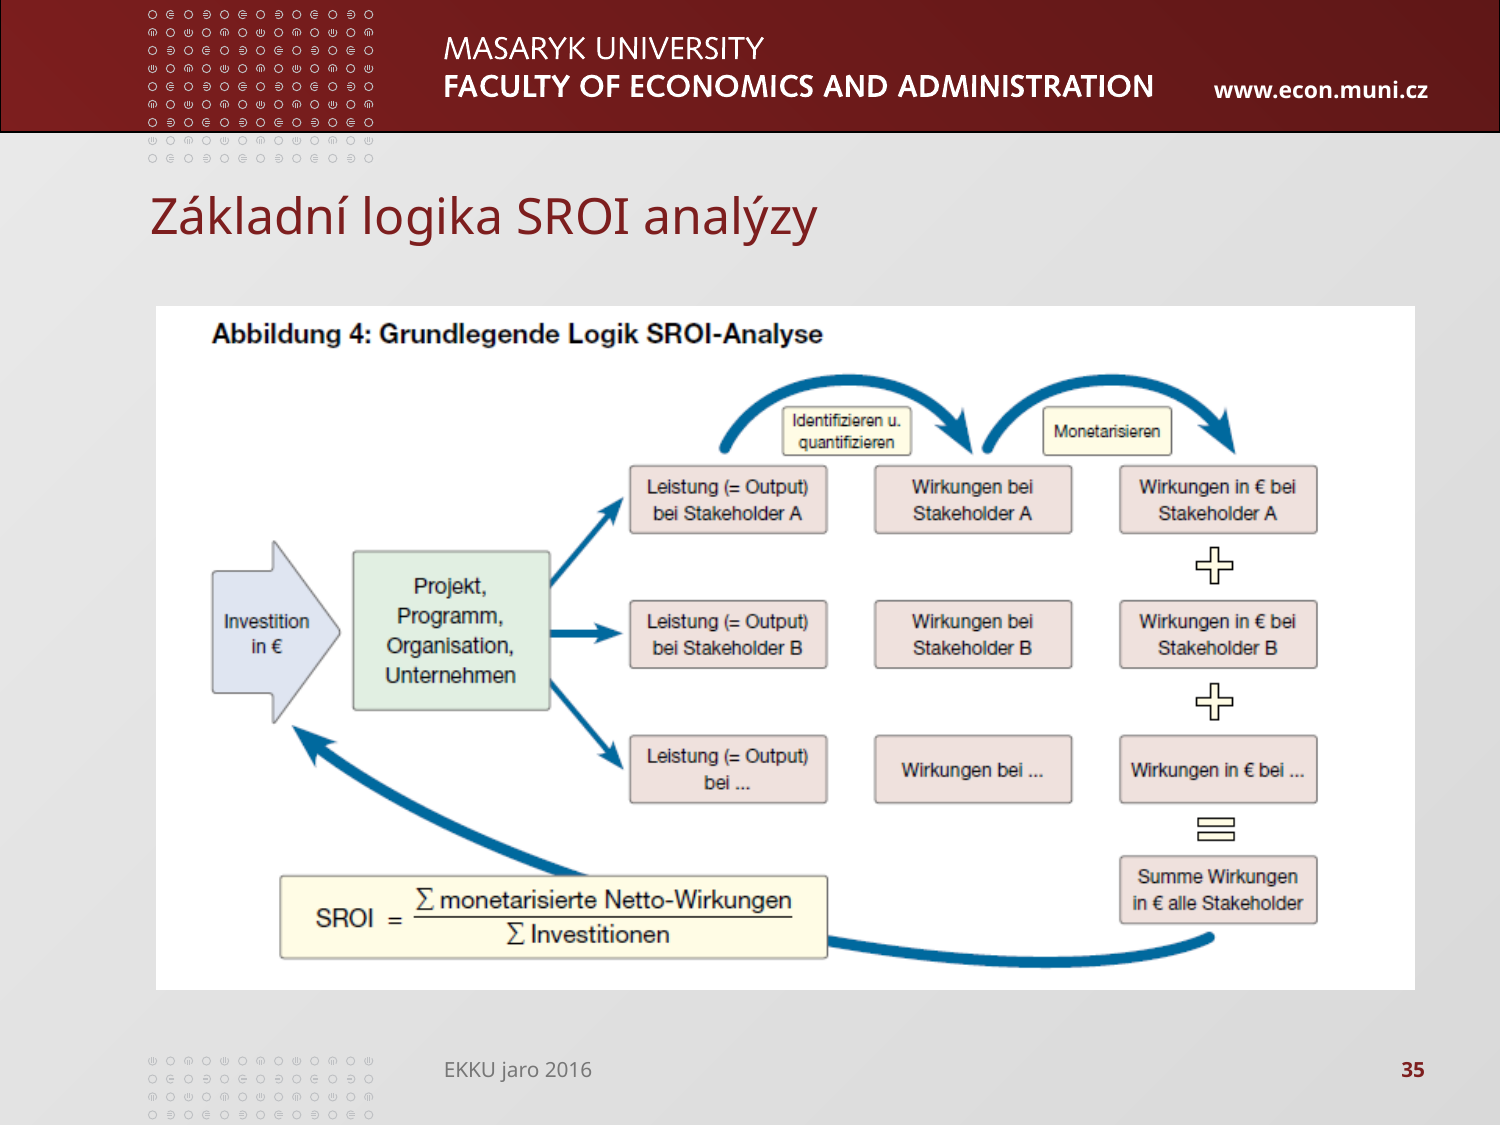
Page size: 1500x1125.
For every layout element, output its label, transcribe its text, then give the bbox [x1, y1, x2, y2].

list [155, 306, 1415, 990]
slide_number 35 [1316, 1056, 1425, 1100]
footer EKKU jaro 2016 [444, 1056, 1279, 1100]
title Základní logika SROI analýzy [150, 184, 1425, 268]
